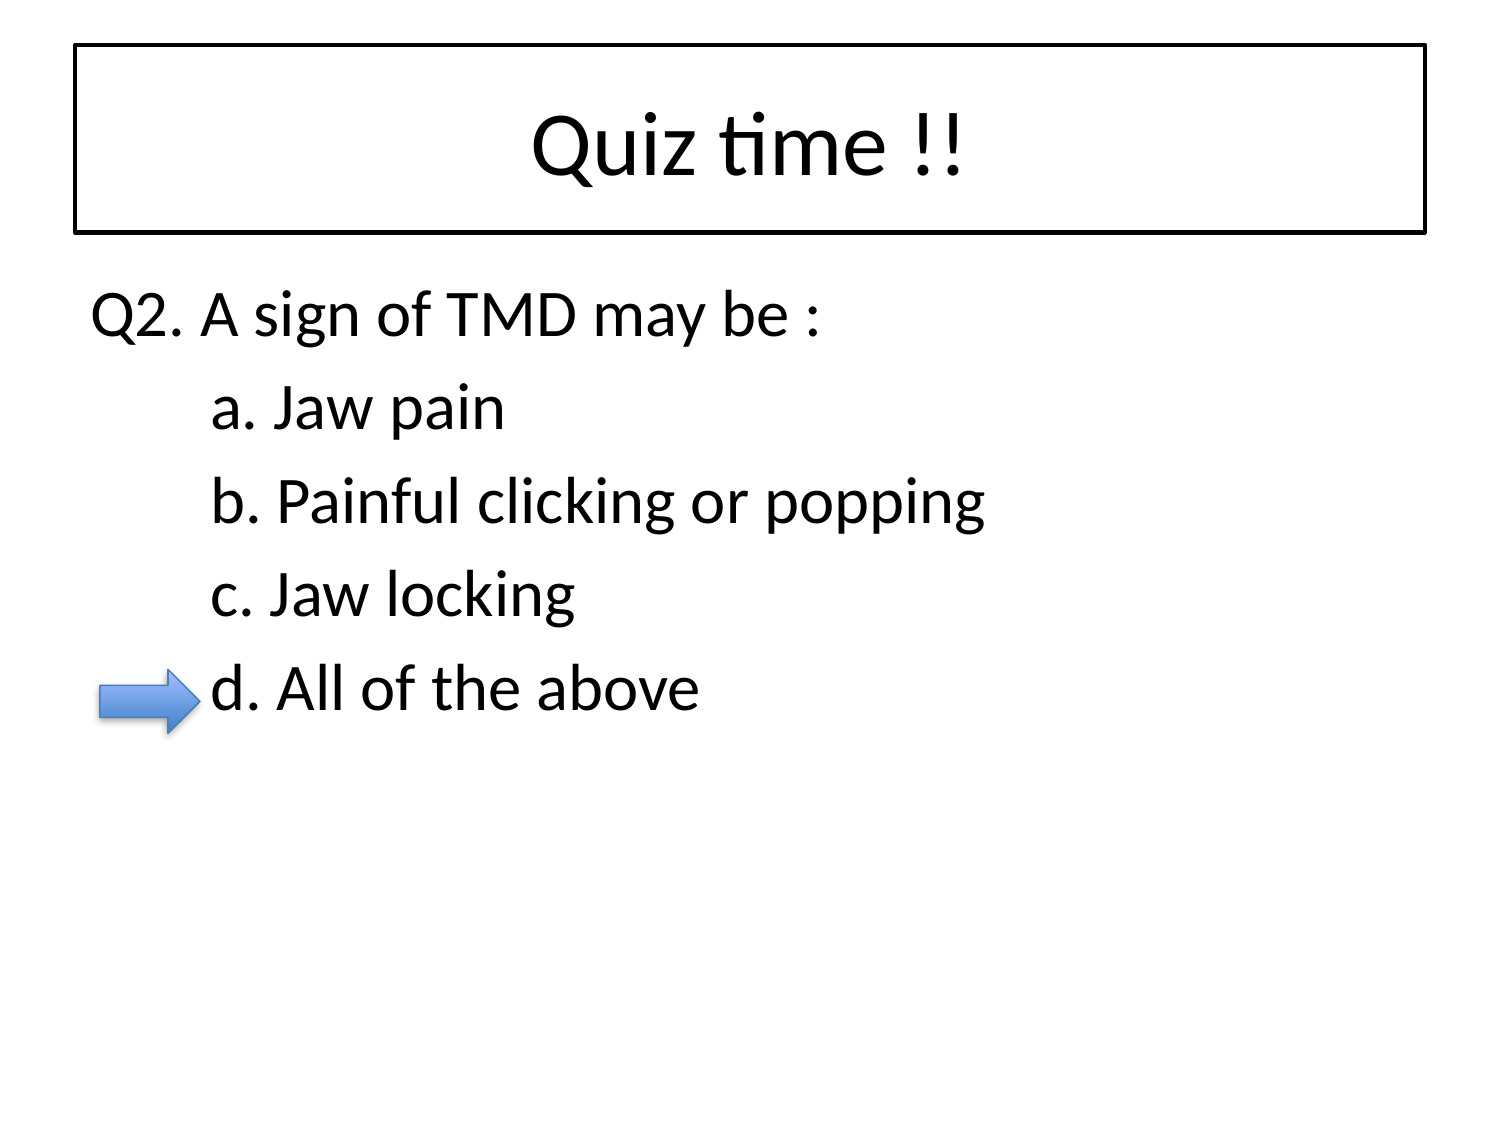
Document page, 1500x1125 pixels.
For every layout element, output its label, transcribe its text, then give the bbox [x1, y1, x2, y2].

list Q2. A sign of TMD may be : a. Jaw pain b. Painful clicking or popping c. Jaw locking d. All of the above [75, 262, 1425, 1005]
title Quiz time !! [73, 43, 1427, 235]
text_box [99, 668, 201, 734]
